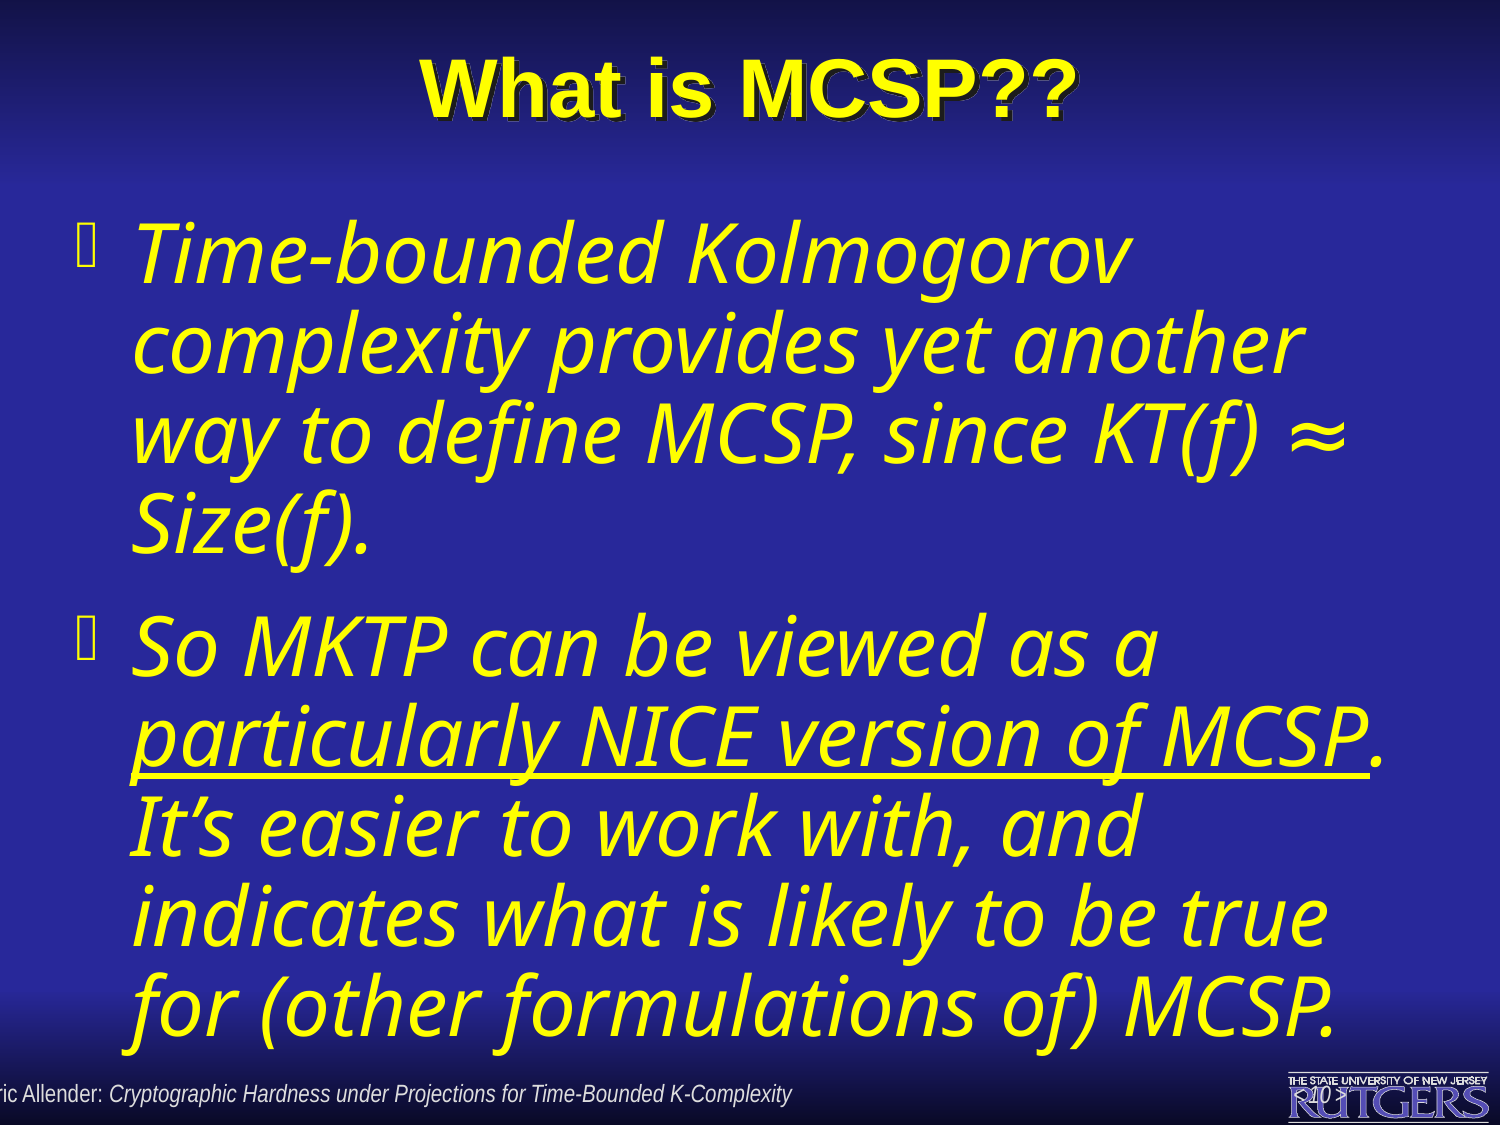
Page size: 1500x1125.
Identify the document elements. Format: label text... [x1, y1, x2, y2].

title What is MCSP?? [74, 22, 1426, 163]
list Time-bounded Kolmogorov complexity provides yet another way to define MCSP, since KT(f) ≈ Size(f). So MKTP can be viewed as a particularly NICE version of MCSP. It’s easier to work with, and indicates what is likely to be true for (other formulations of) MCSP. [75, 211, 1425, 980]
